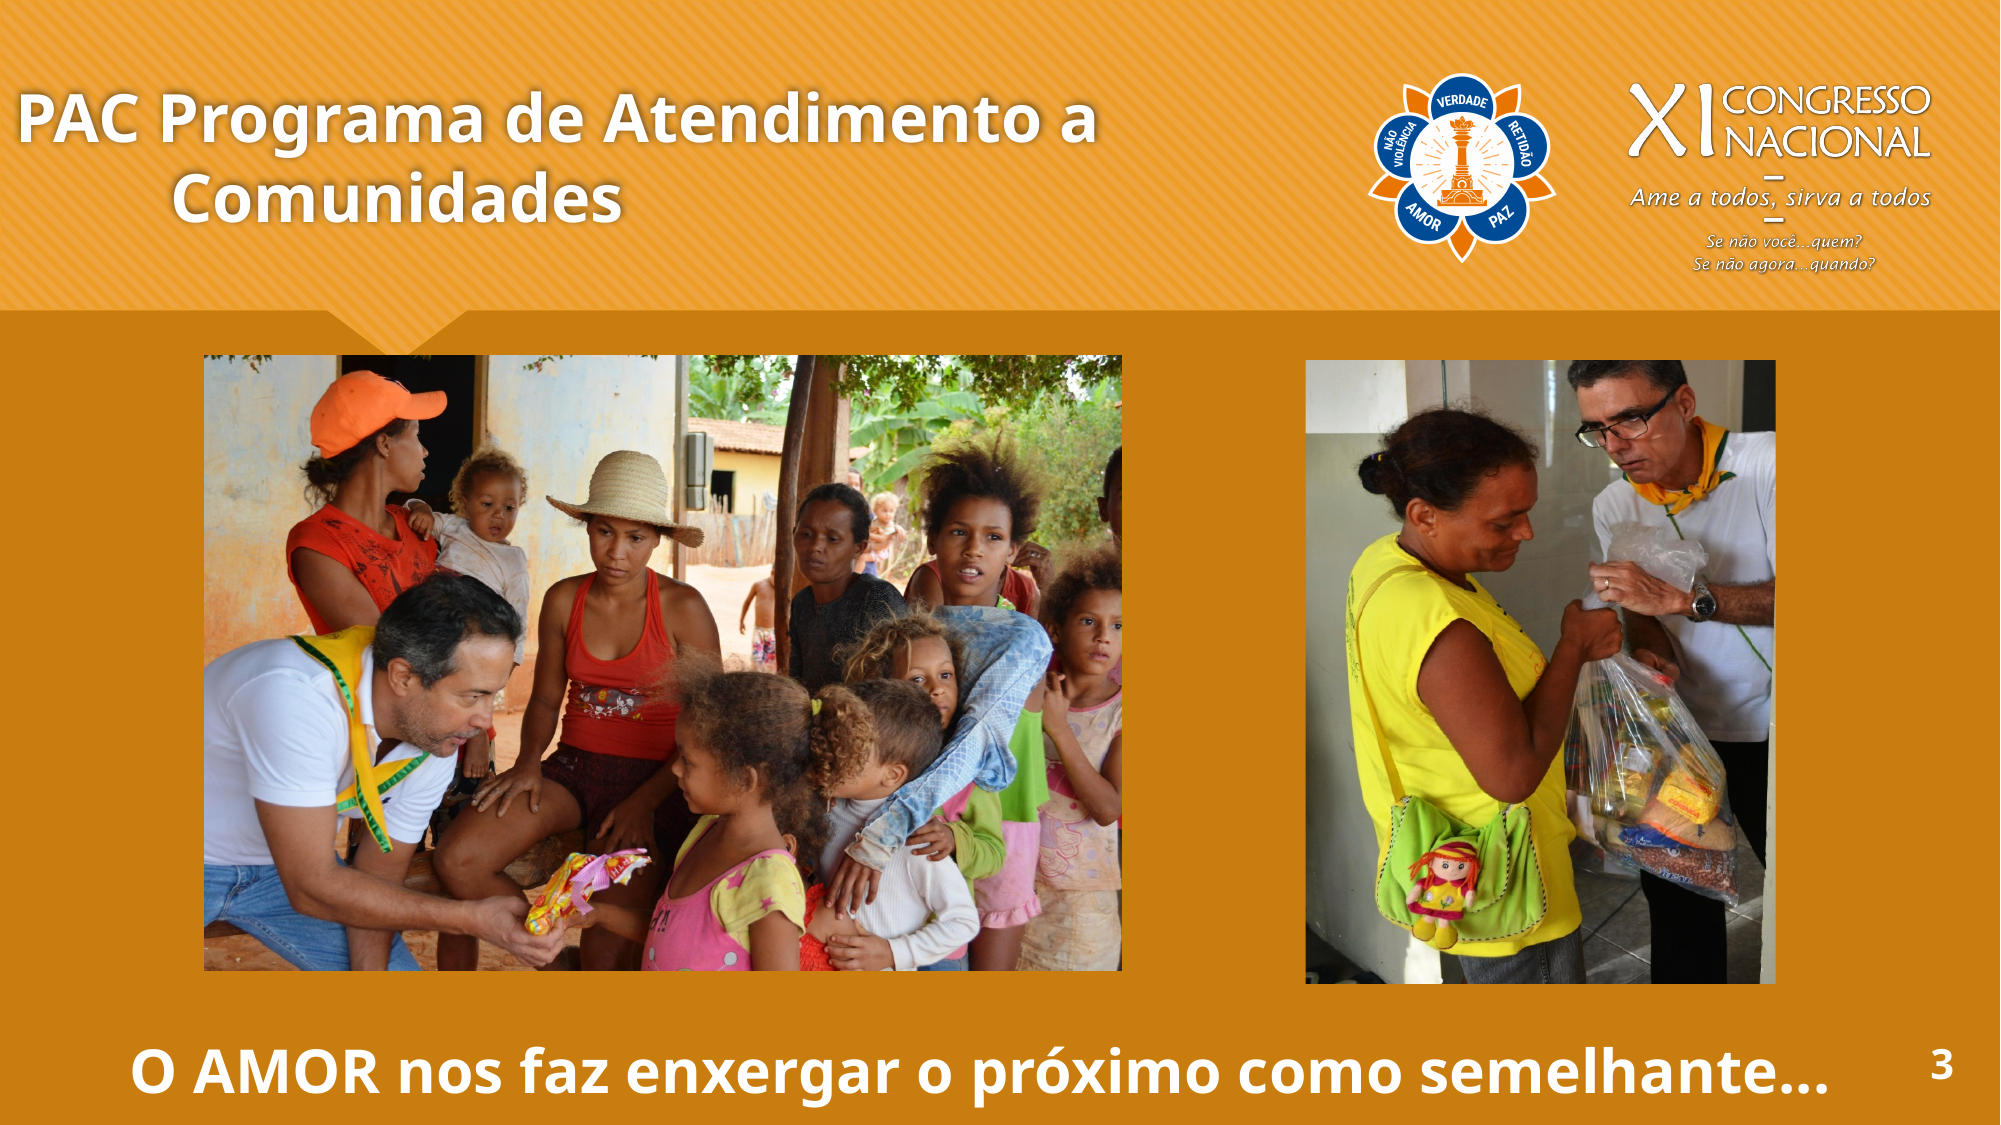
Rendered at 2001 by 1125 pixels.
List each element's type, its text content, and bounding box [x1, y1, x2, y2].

text_box O AMOR nos faz enxergar o próximo como semelhante... [0, 970, 1961, 1116]
picture [1305, 359, 1776, 1027]
title PAC Programa de Atendimento a Comunidades [0, 74, 1352, 238]
picture [1351, 53, 1573, 275]
picture [1593, 45, 1974, 302]
picture [203, 355, 1123, 972]
slide_number 3 [1795, 1016, 1970, 1097]
